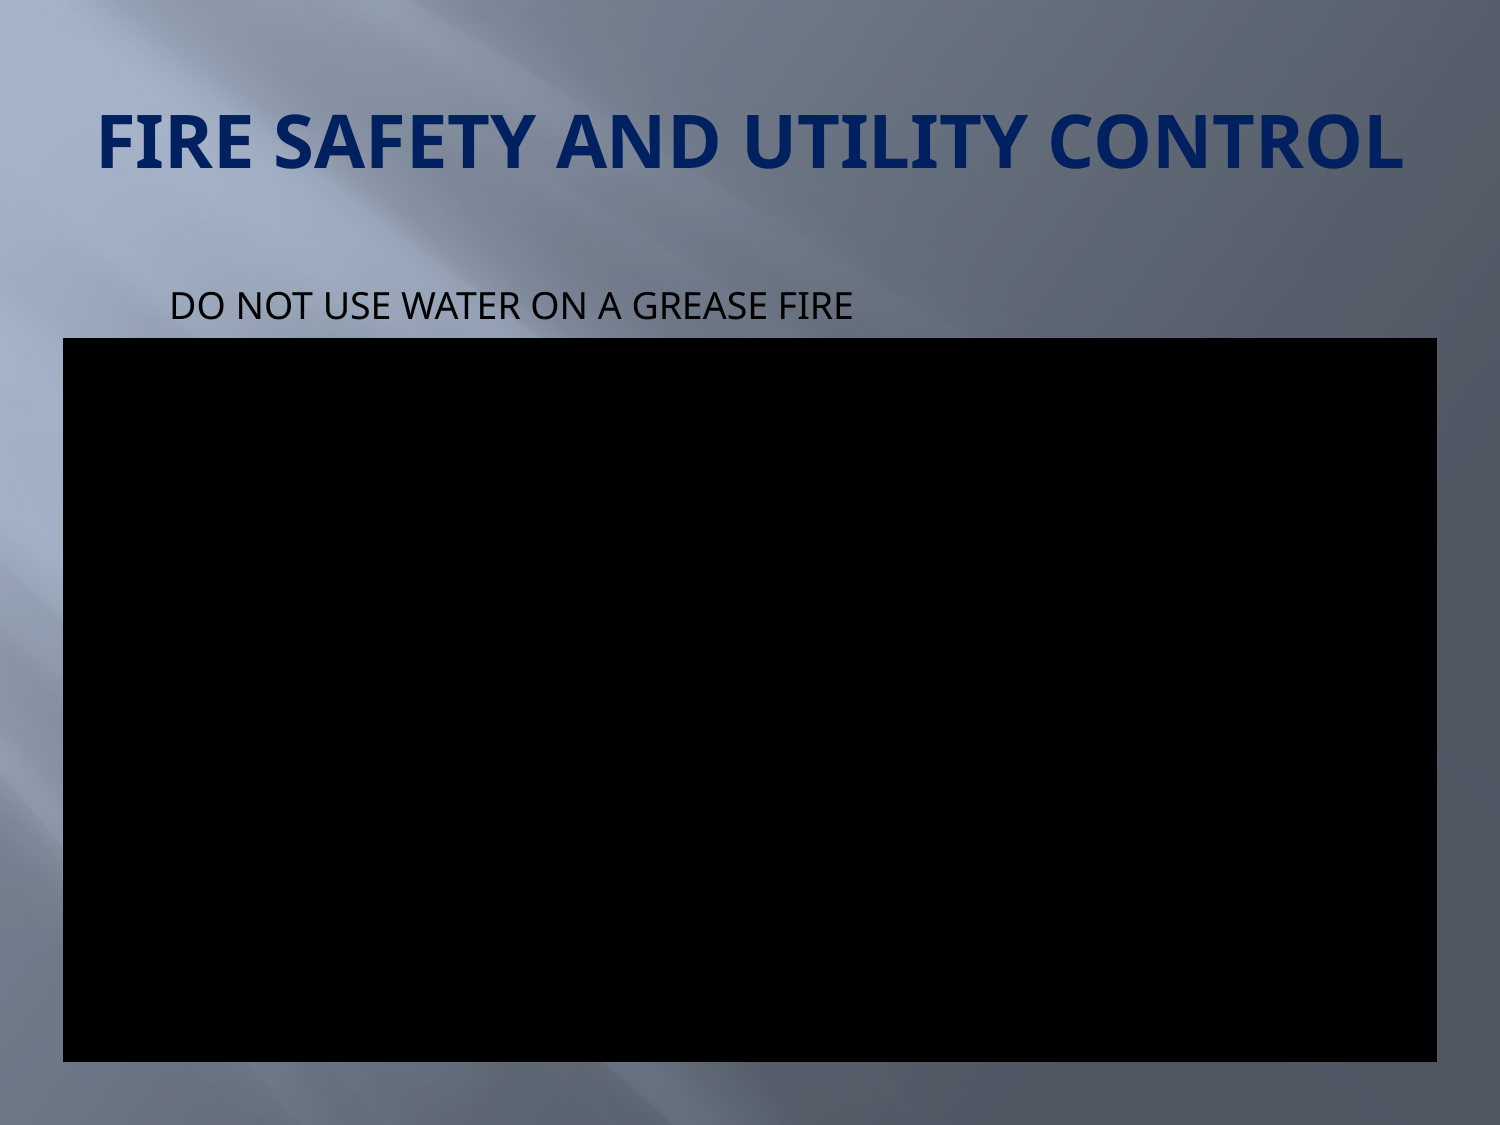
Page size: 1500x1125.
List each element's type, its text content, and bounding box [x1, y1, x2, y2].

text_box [62, 337, 1438, 1063]
text_box DO NOT USE WATER ON A GREASE FIRE [154, 274, 880, 335]
title Fire safety and utility control [75, 45, 1425, 233]
